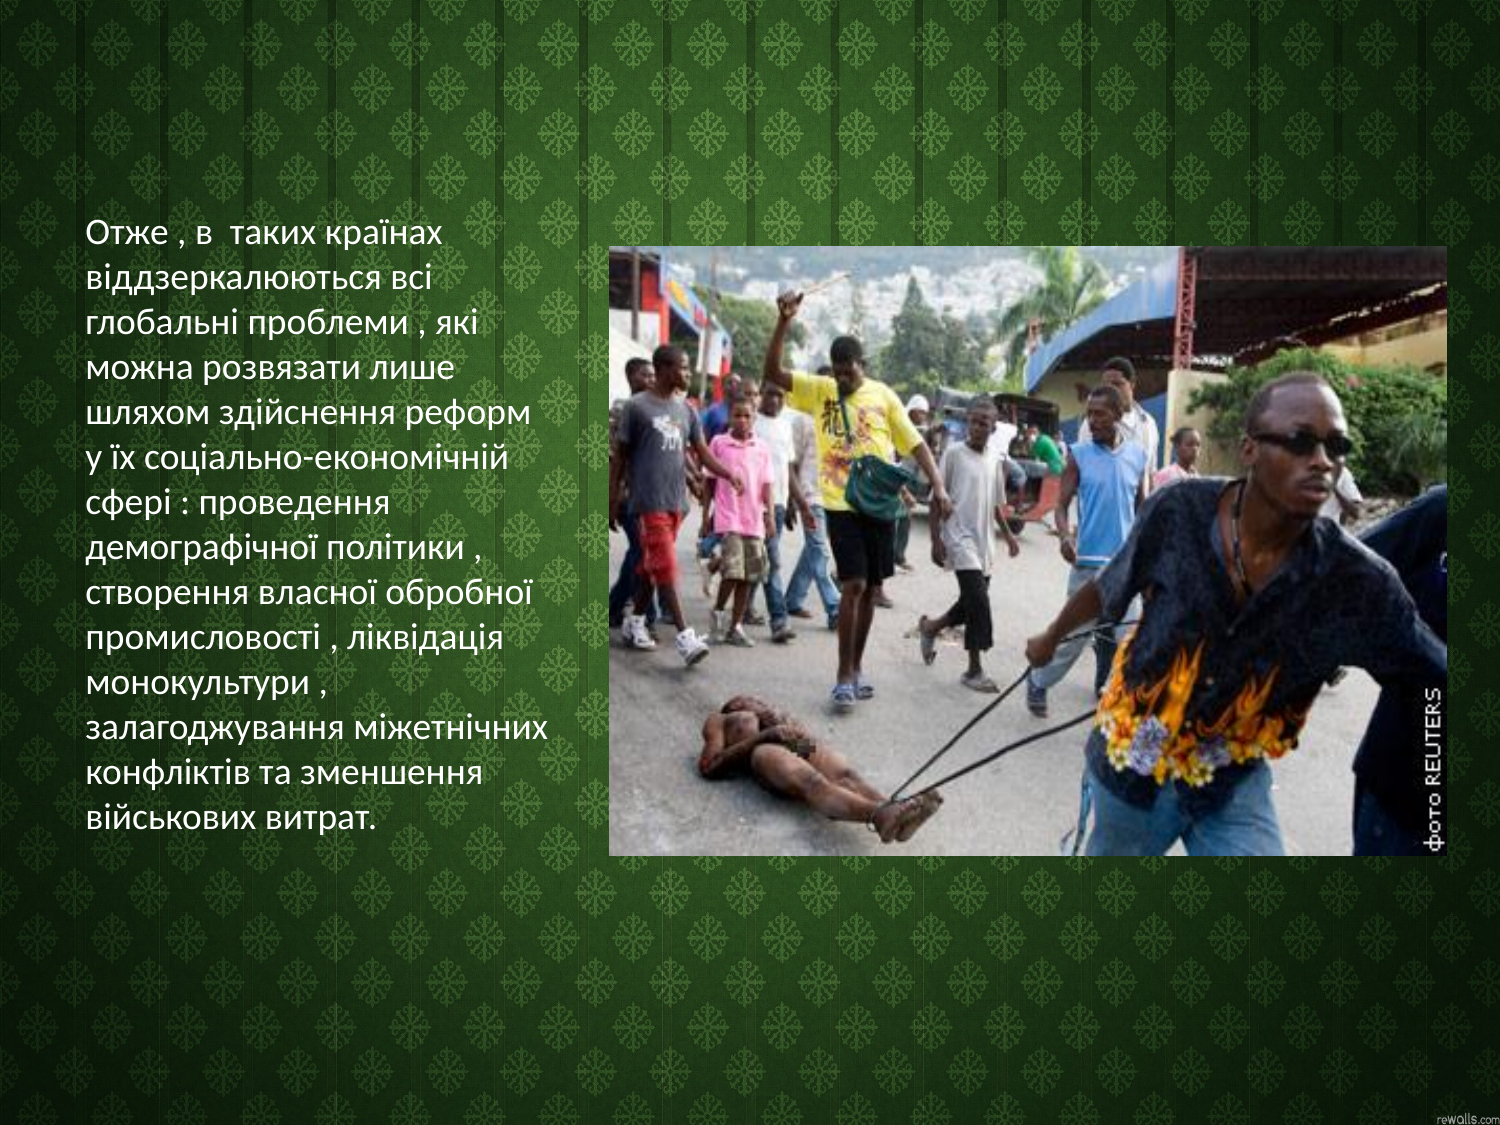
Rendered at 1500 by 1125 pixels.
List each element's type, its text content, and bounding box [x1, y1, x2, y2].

picture [0, 0, 1500, 1125]
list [609, 245, 1447, 856]
list Отже , в таких країнах віддзеркалюються всі глобальні проблеми , які можна розвязати лише шляхом здійснення реформ у їх соціально-економічній сфері : проведення демографічної політики , створення власної обробної промисловості , ліквідація монокультури , залагоджування міжетнічних конфліктів та зменшення військових витрат. [70, 199, 564, 879]
